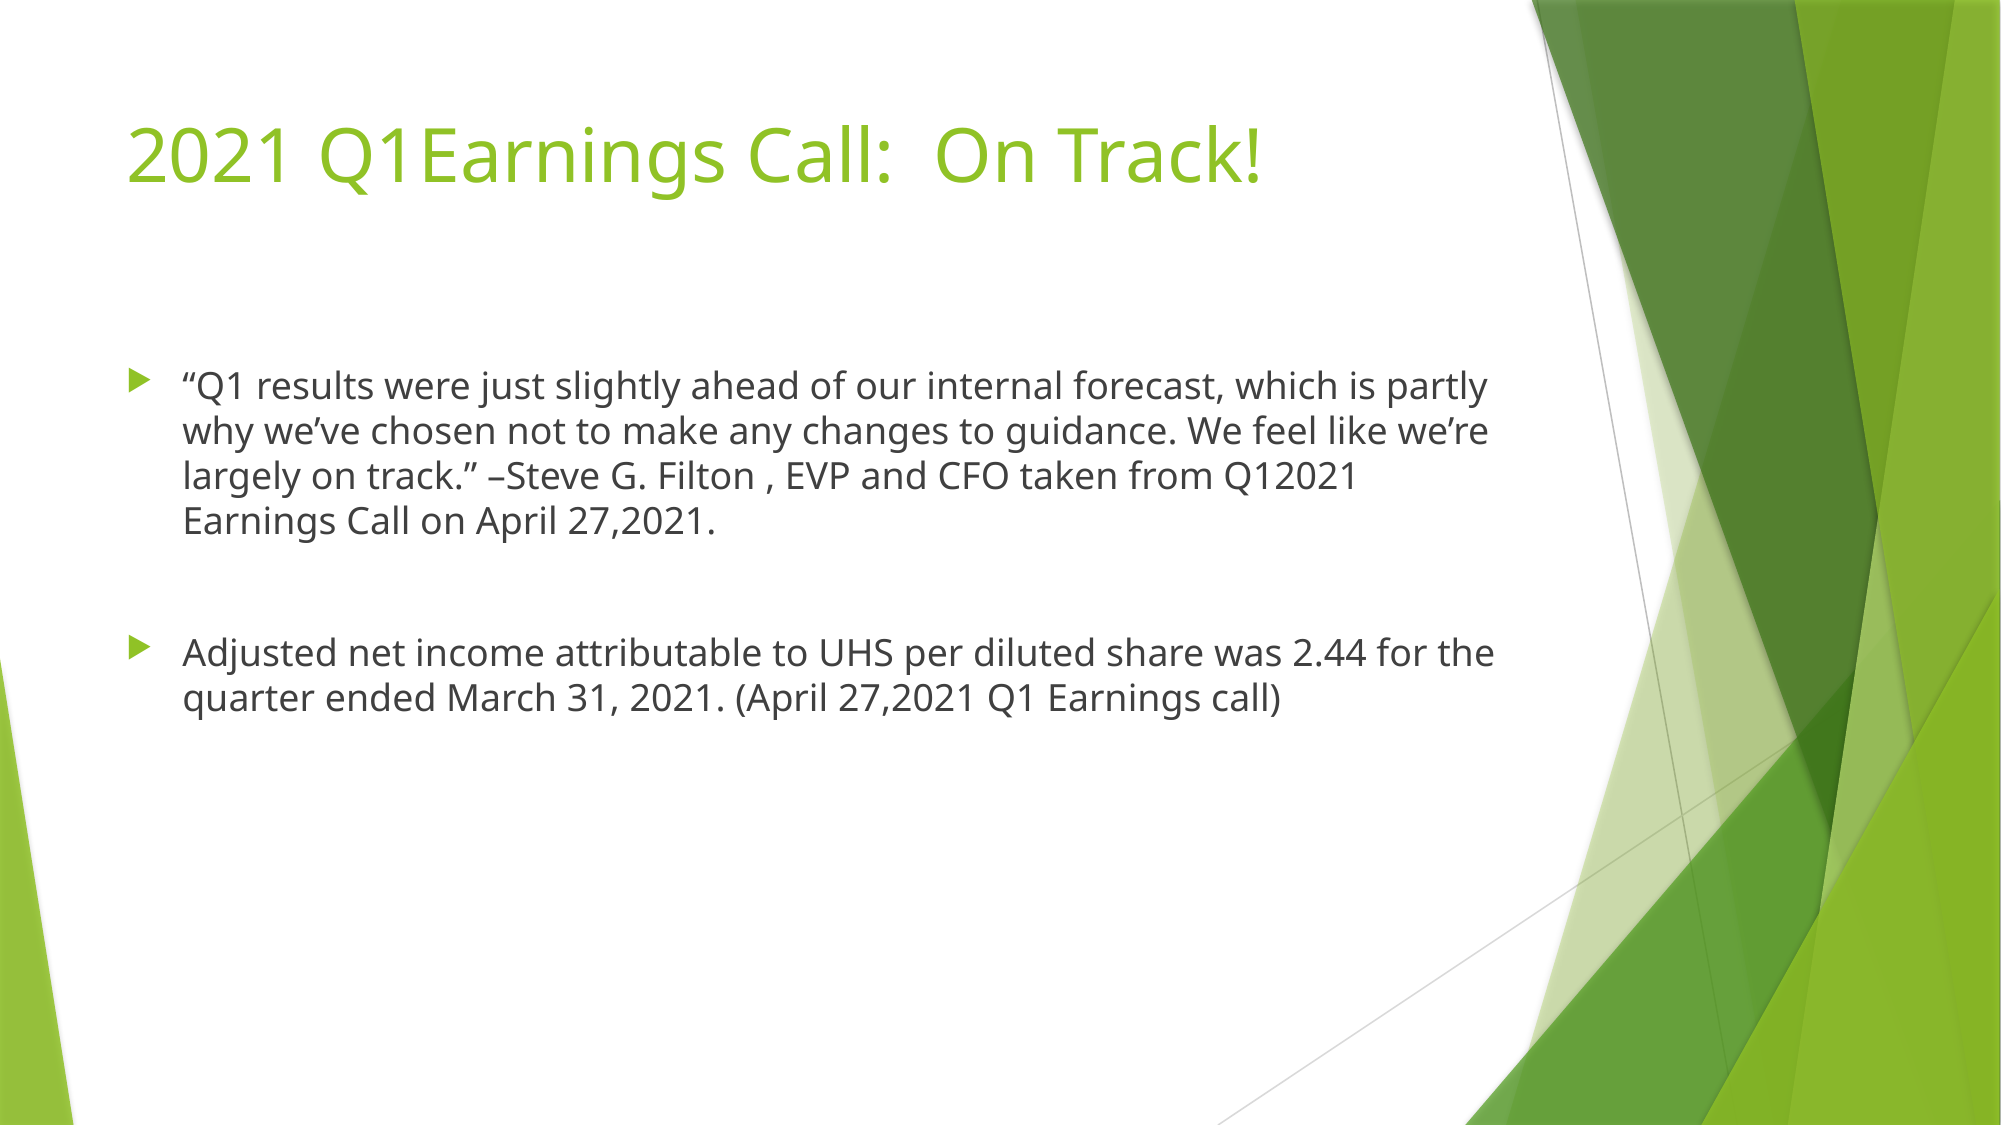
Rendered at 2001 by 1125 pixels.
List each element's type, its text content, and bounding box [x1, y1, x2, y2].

title 2021 Q1Earnings Call: On Track! [111, 99, 1522, 317]
list “Q1 results were just slightly ahead of our internal forecast, which is partly why we’ve chosen not to make any changes to guidance. We feel like we’re largely on track.” –Steve G. Filton , EVP and CFO taken from Q12021 Earnings Call on April 27,2021. Adjusted net income attributable to UHS per diluted share was 2.44 for the quarter ended March 31, 2021. (April 27,2021 Q1 Earnings call) [111, 354, 1522, 992]
